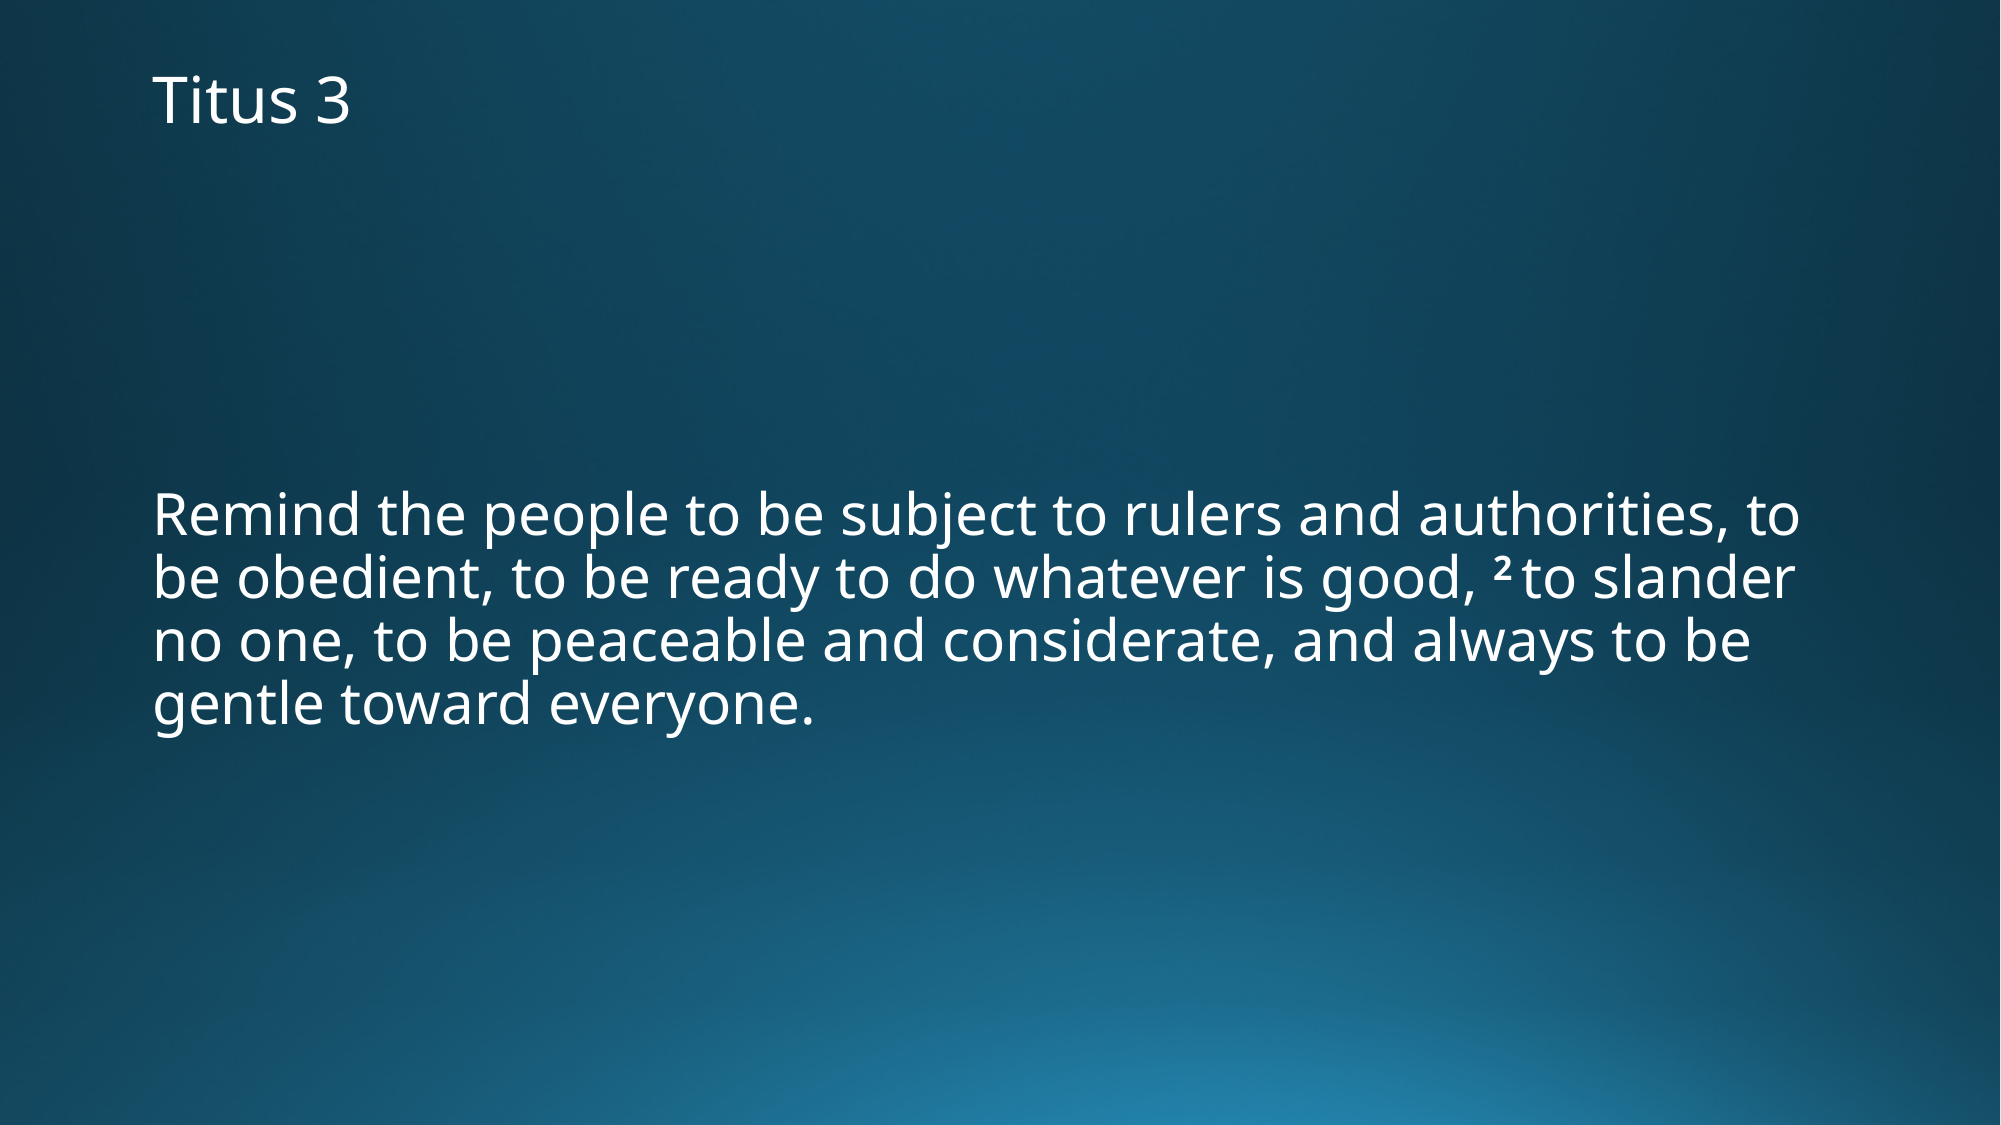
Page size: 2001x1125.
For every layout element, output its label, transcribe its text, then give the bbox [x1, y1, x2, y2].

title Titus 3 [137, 59, 1863, 146]
picture [0, 0, 2001, 1125]
list Remind the people to be subject to rulers and authorities, to be obedient, to be ready to do whatever is good, 2 to slander no one, to be peaceable and considerate, and always to be gentle toward everyone. [137, 170, 1863, 1052]
